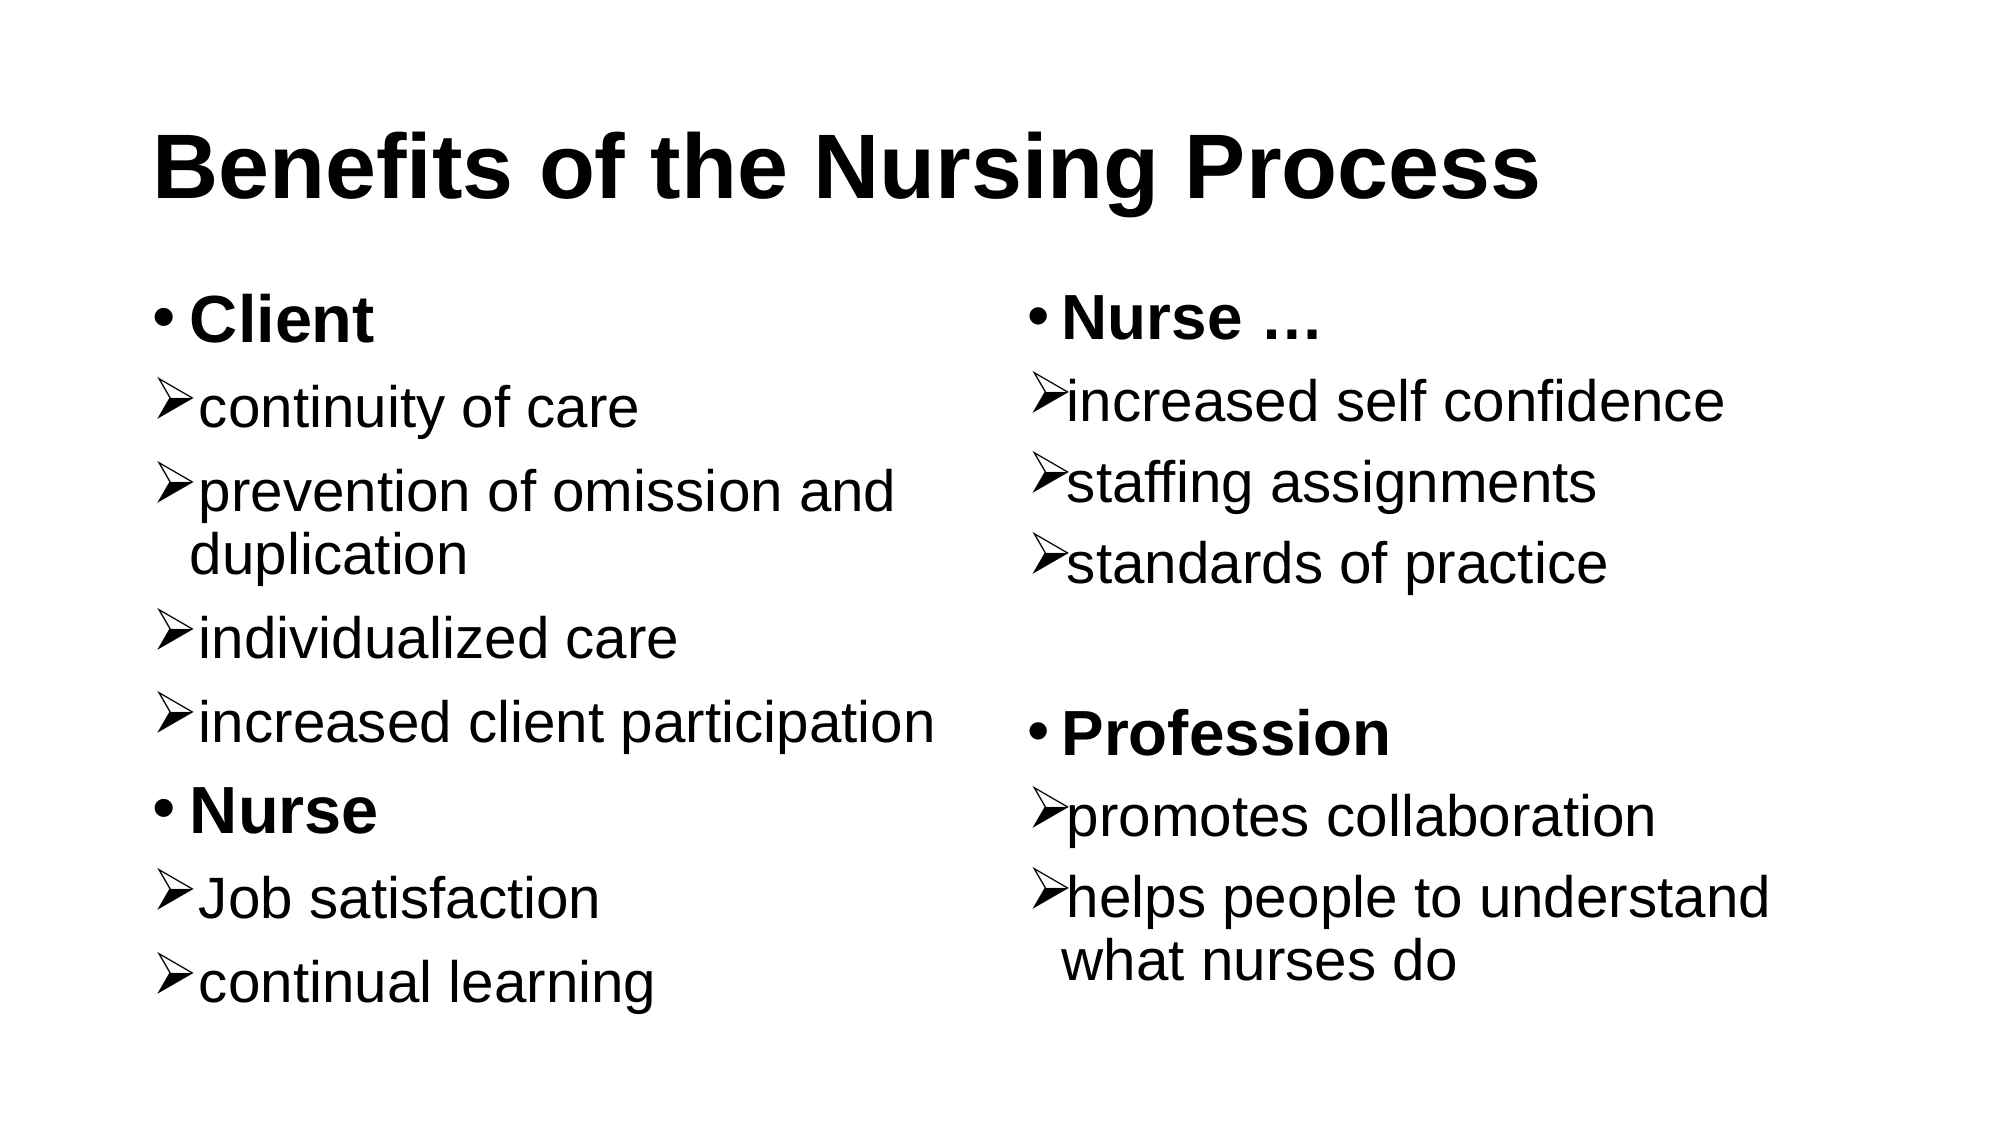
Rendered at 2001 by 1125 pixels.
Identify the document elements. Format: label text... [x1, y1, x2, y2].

list Nurse … increased self confidence staffing assignments standards of practice Profession promotes collaboration helps people to understand what nurses do [1012, 277, 1863, 1014]
title Benefits of the Nursing Process [137, 59, 1863, 278]
list Client continuity of care prevention of omission and duplication individualized care increased client participation Nurse Job satisfaction continual learning [137, 277, 988, 1014]
